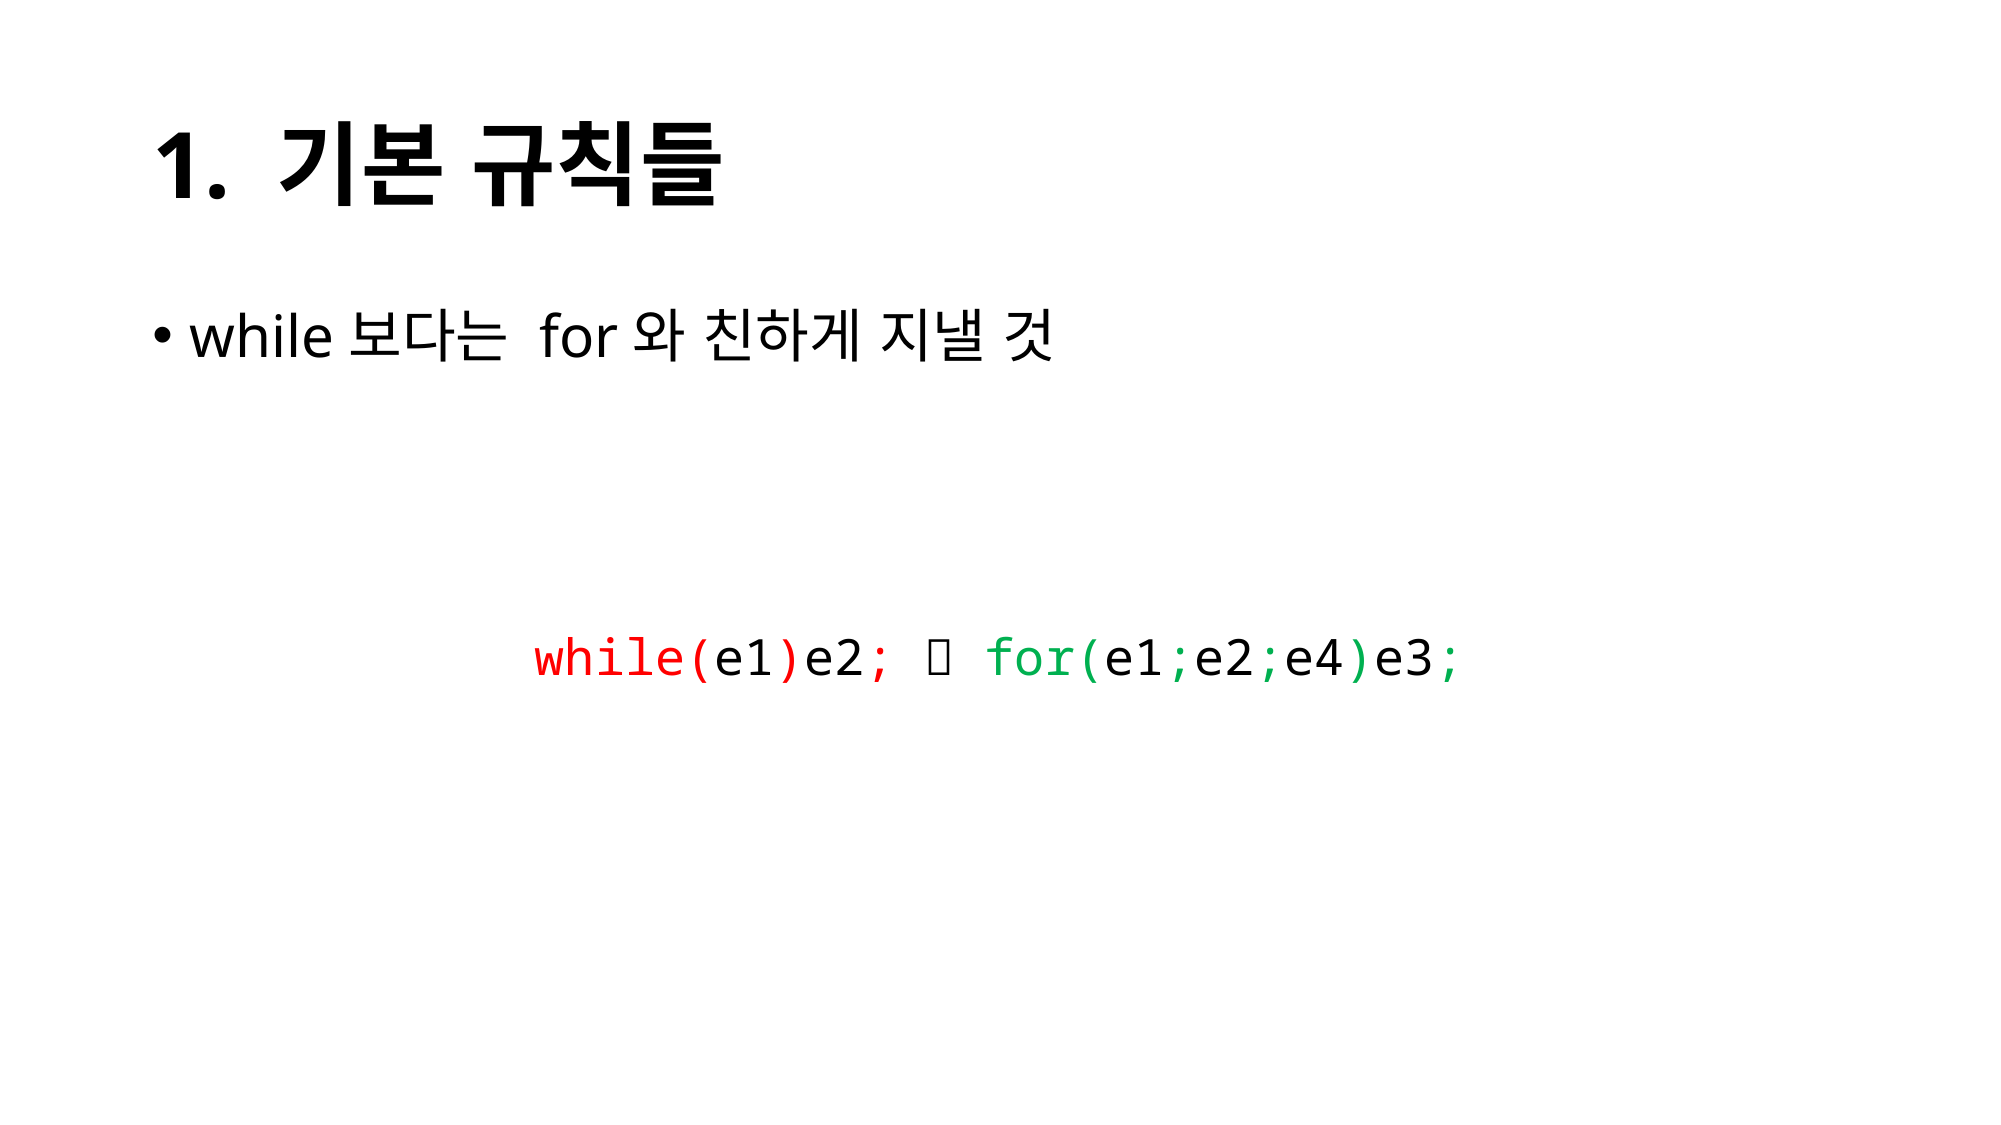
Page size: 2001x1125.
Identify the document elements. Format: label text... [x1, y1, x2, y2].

title 1. 기본 규칙들 [137, 59, 1863, 278]
text_box while(e1)e2;  for(e1;e2;e4)e3; [520, 618, 1480, 694]
list while보다는 for와 친하게 지낼 것 [137, 299, 1863, 389]
